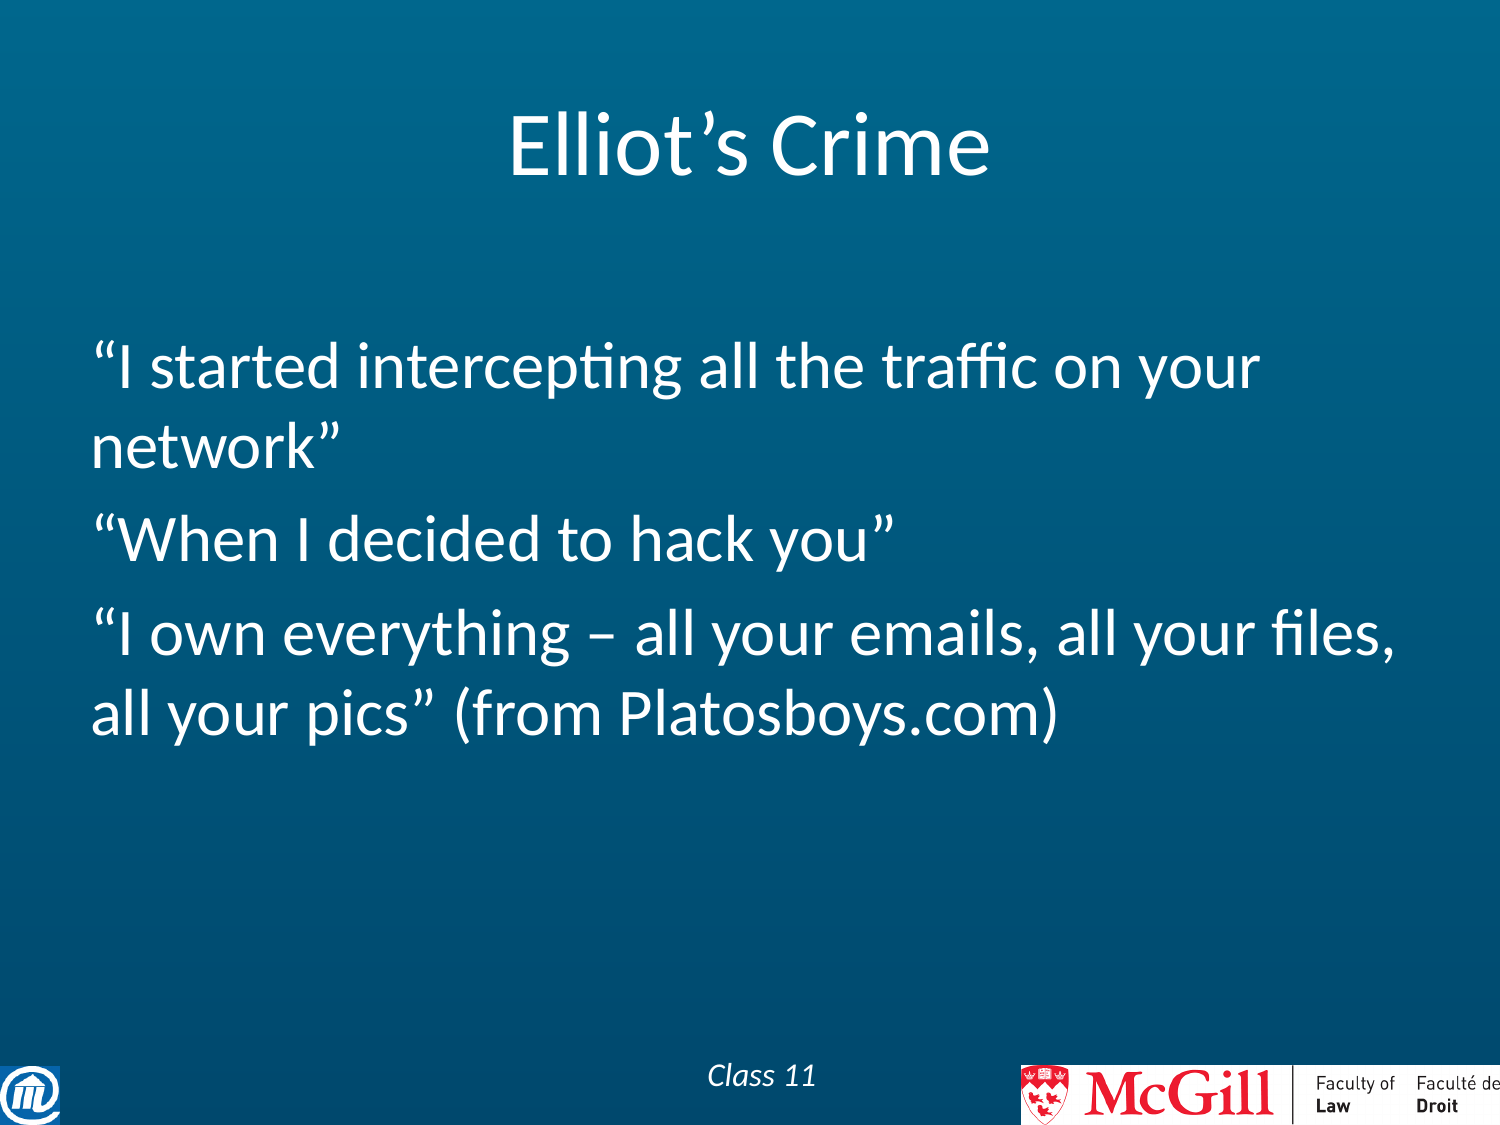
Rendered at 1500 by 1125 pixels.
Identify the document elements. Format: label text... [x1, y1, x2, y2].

picture [0, 1067, 59, 1125]
footer Class 11 [490, 1042, 1034, 1103]
title Elliot’s Crime [75, 45, 1425, 233]
picture [1022, 1066, 1500, 1125]
list “I started intercepting all the traffic on your network” “When I decided to hack you” “I own everything – all your emails, all your files, all your pics” (from Platosboys.com) [75, 314, 1425, 1005]
